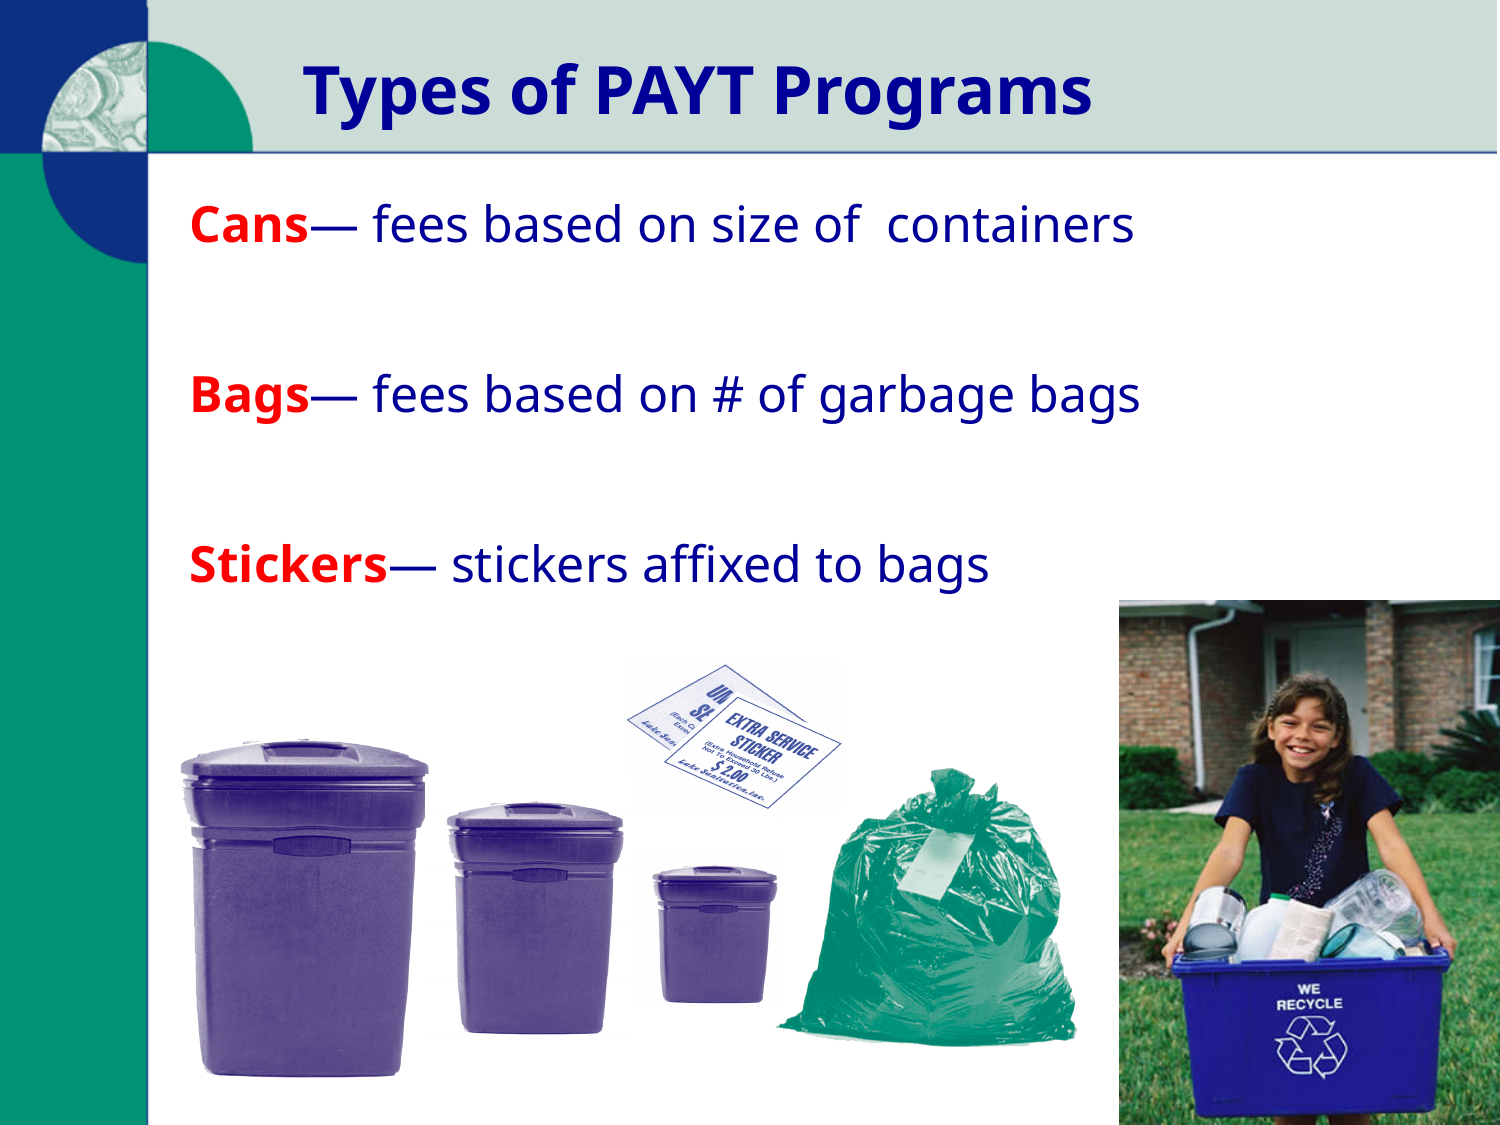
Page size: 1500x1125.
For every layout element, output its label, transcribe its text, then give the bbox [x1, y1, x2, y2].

list Cans— fees based on size of containers Bags— fees based on # of garbage bags Stickers— stickers affixed to bags [174, 99, 1388, 813]
title Types of PAYT Programs [286, 24, 1463, 151]
picture [149, 662, 1081, 1101]
picture [1111, 599, 1500, 1125]
